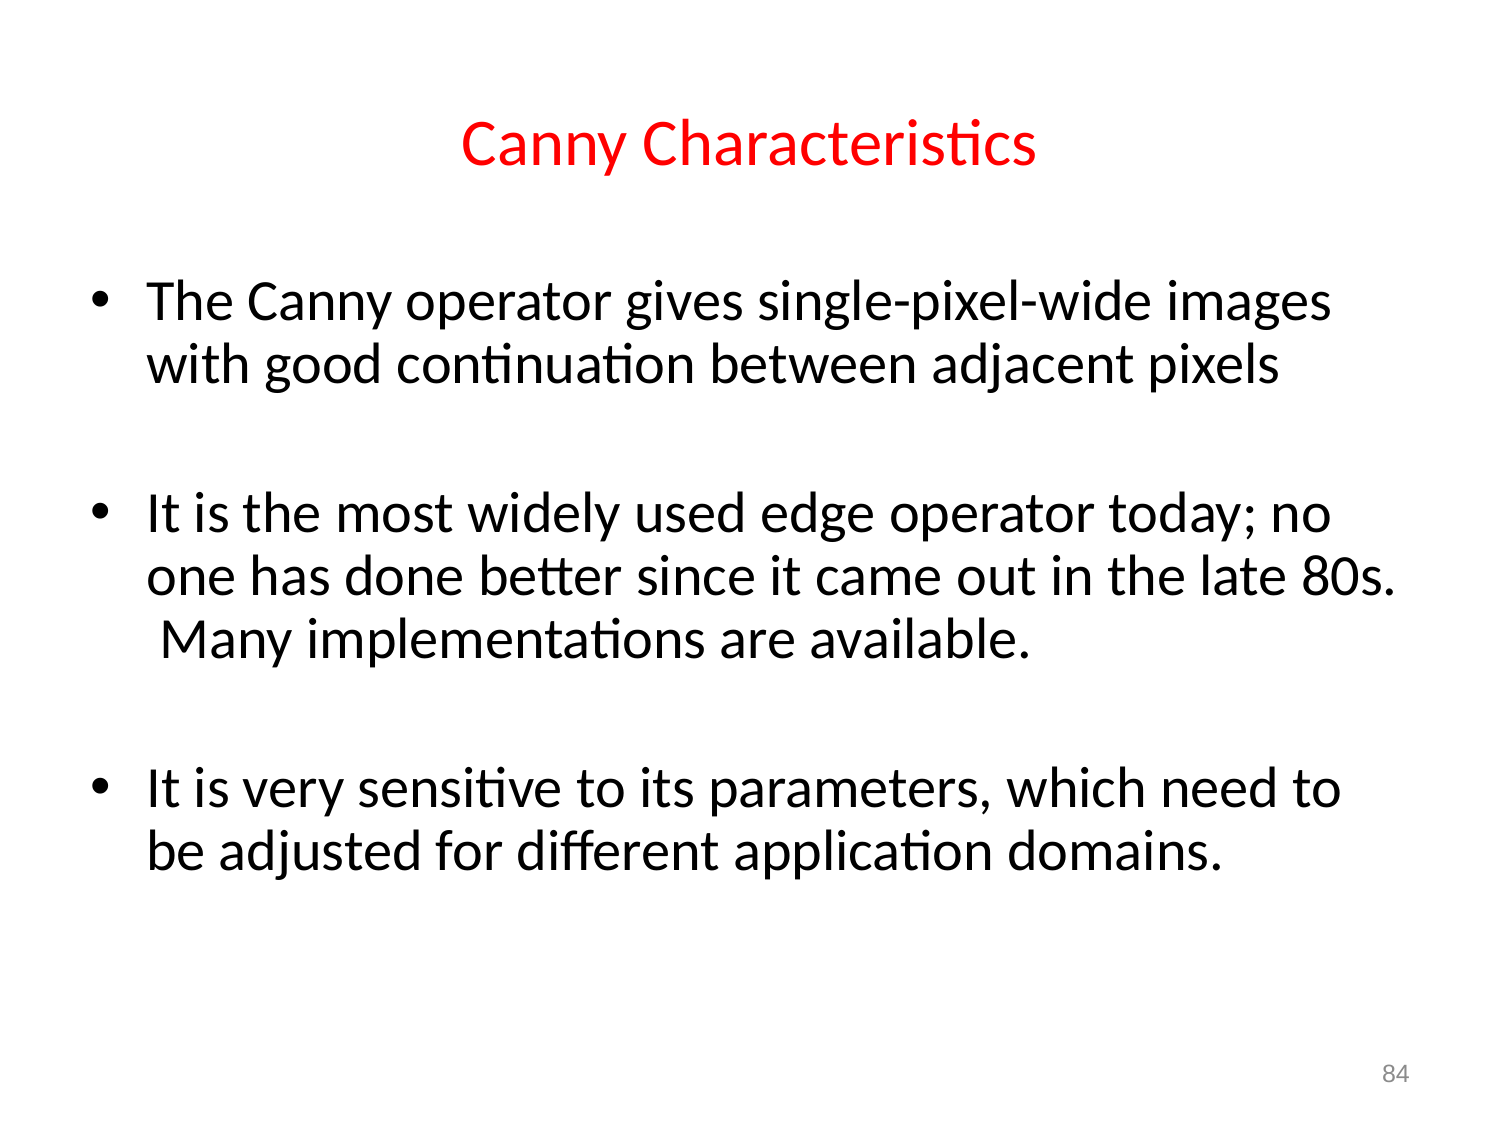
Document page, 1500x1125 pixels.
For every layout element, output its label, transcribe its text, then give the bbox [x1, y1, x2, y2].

slide_number 84 [1074, 1042, 1425, 1103]
title Canny Characteristics [75, 45, 1425, 233]
list The Canny operator gives single-pixel-wide images with good continuation between adjacent pixels It is the most widely used edge operator today; no one has done better since it came out in the late 80s. Many implementations are available. It is very sensitive to its parameters, which need to be adjusted for different application domains. [75, 262, 1425, 1005]
